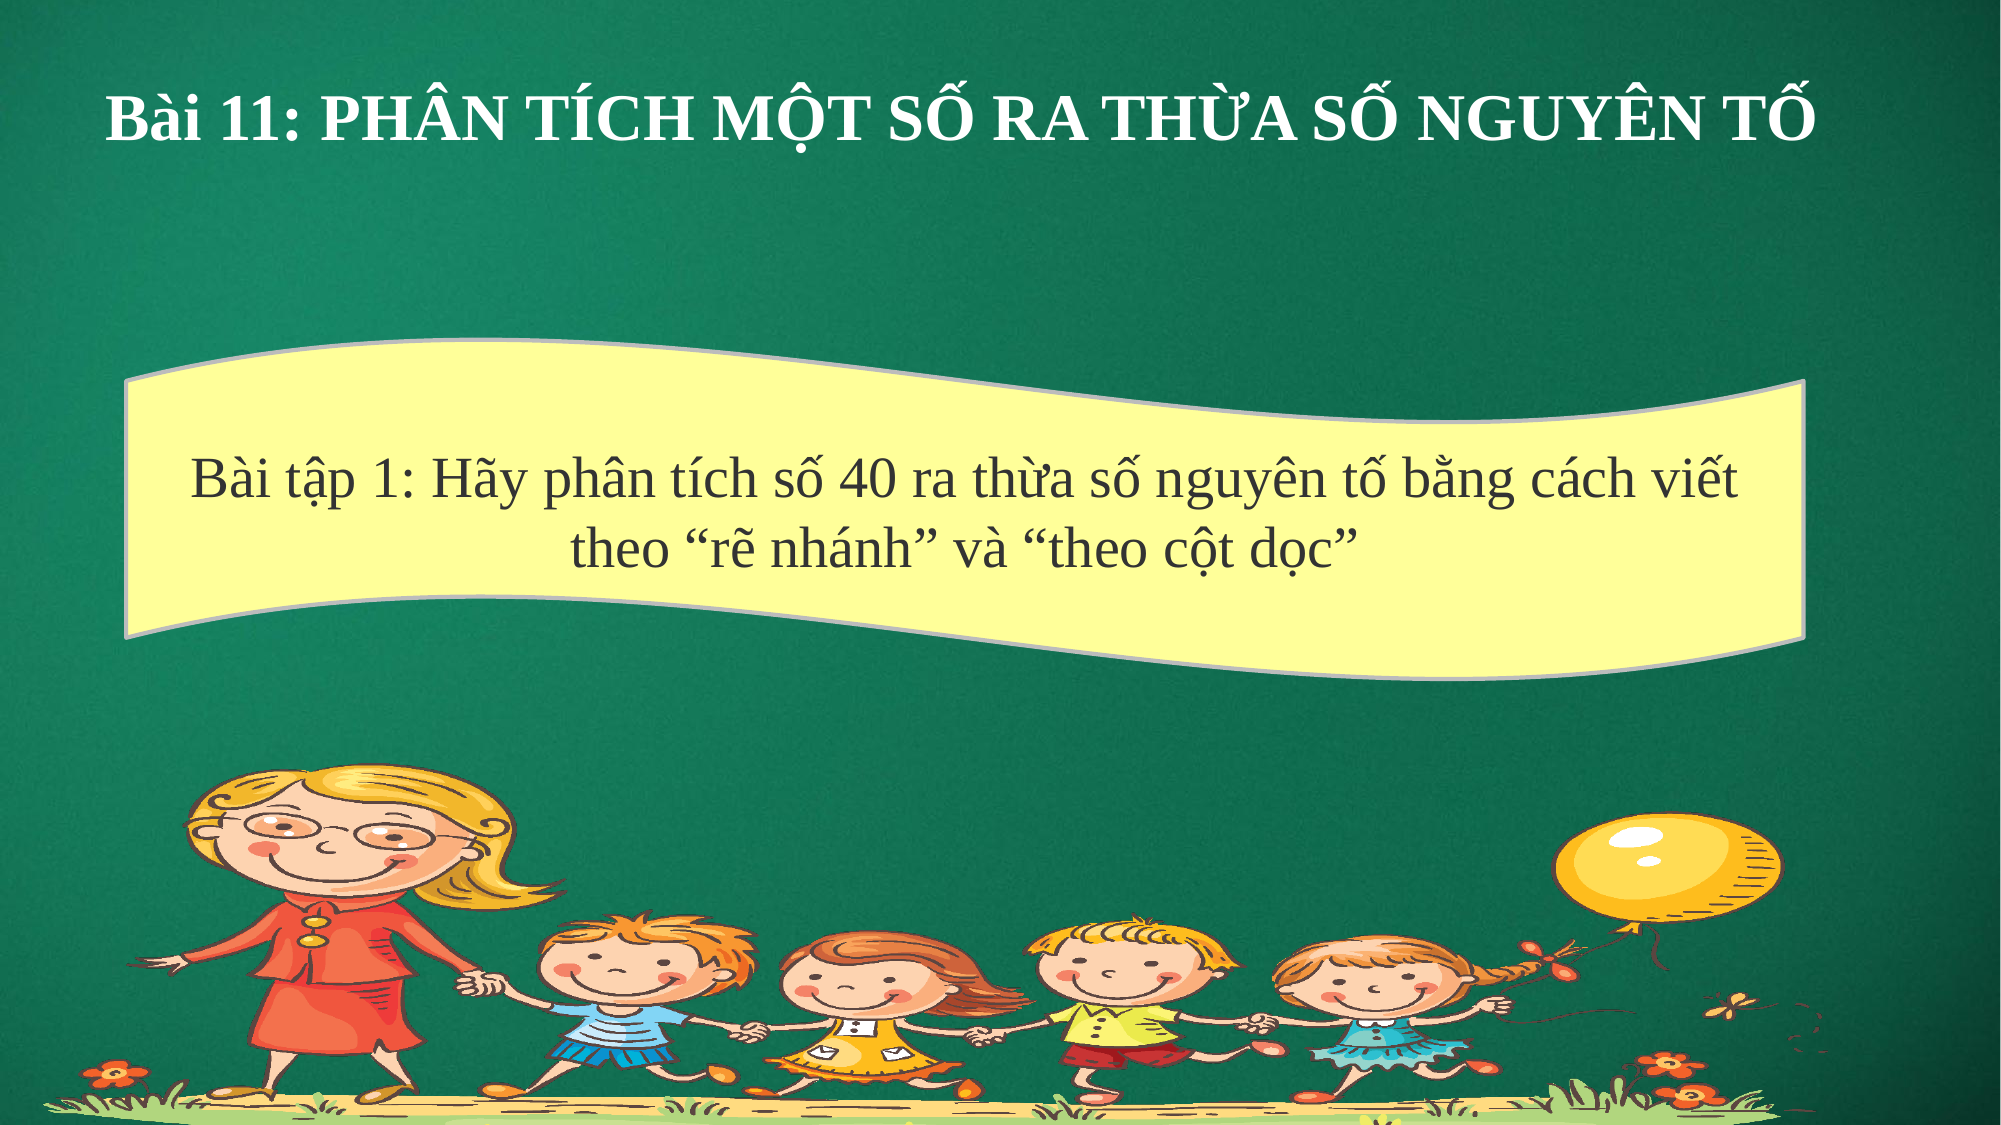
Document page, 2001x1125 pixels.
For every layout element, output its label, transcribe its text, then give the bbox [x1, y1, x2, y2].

text_box Bài 11: PHÂN TÍCH MỘT SỐ RA THỪA SỐ NGUYÊN TỐ [90, 66, 1898, 161]
picture [0, 0, 2001, 1125]
text_box Bài tập 1: Hãy phân tích số 40 ra thừa số nguyên tố bằng cách viết theo “rẽ nhánh” và “theo cột dọc” [124, 337, 1806, 682]
